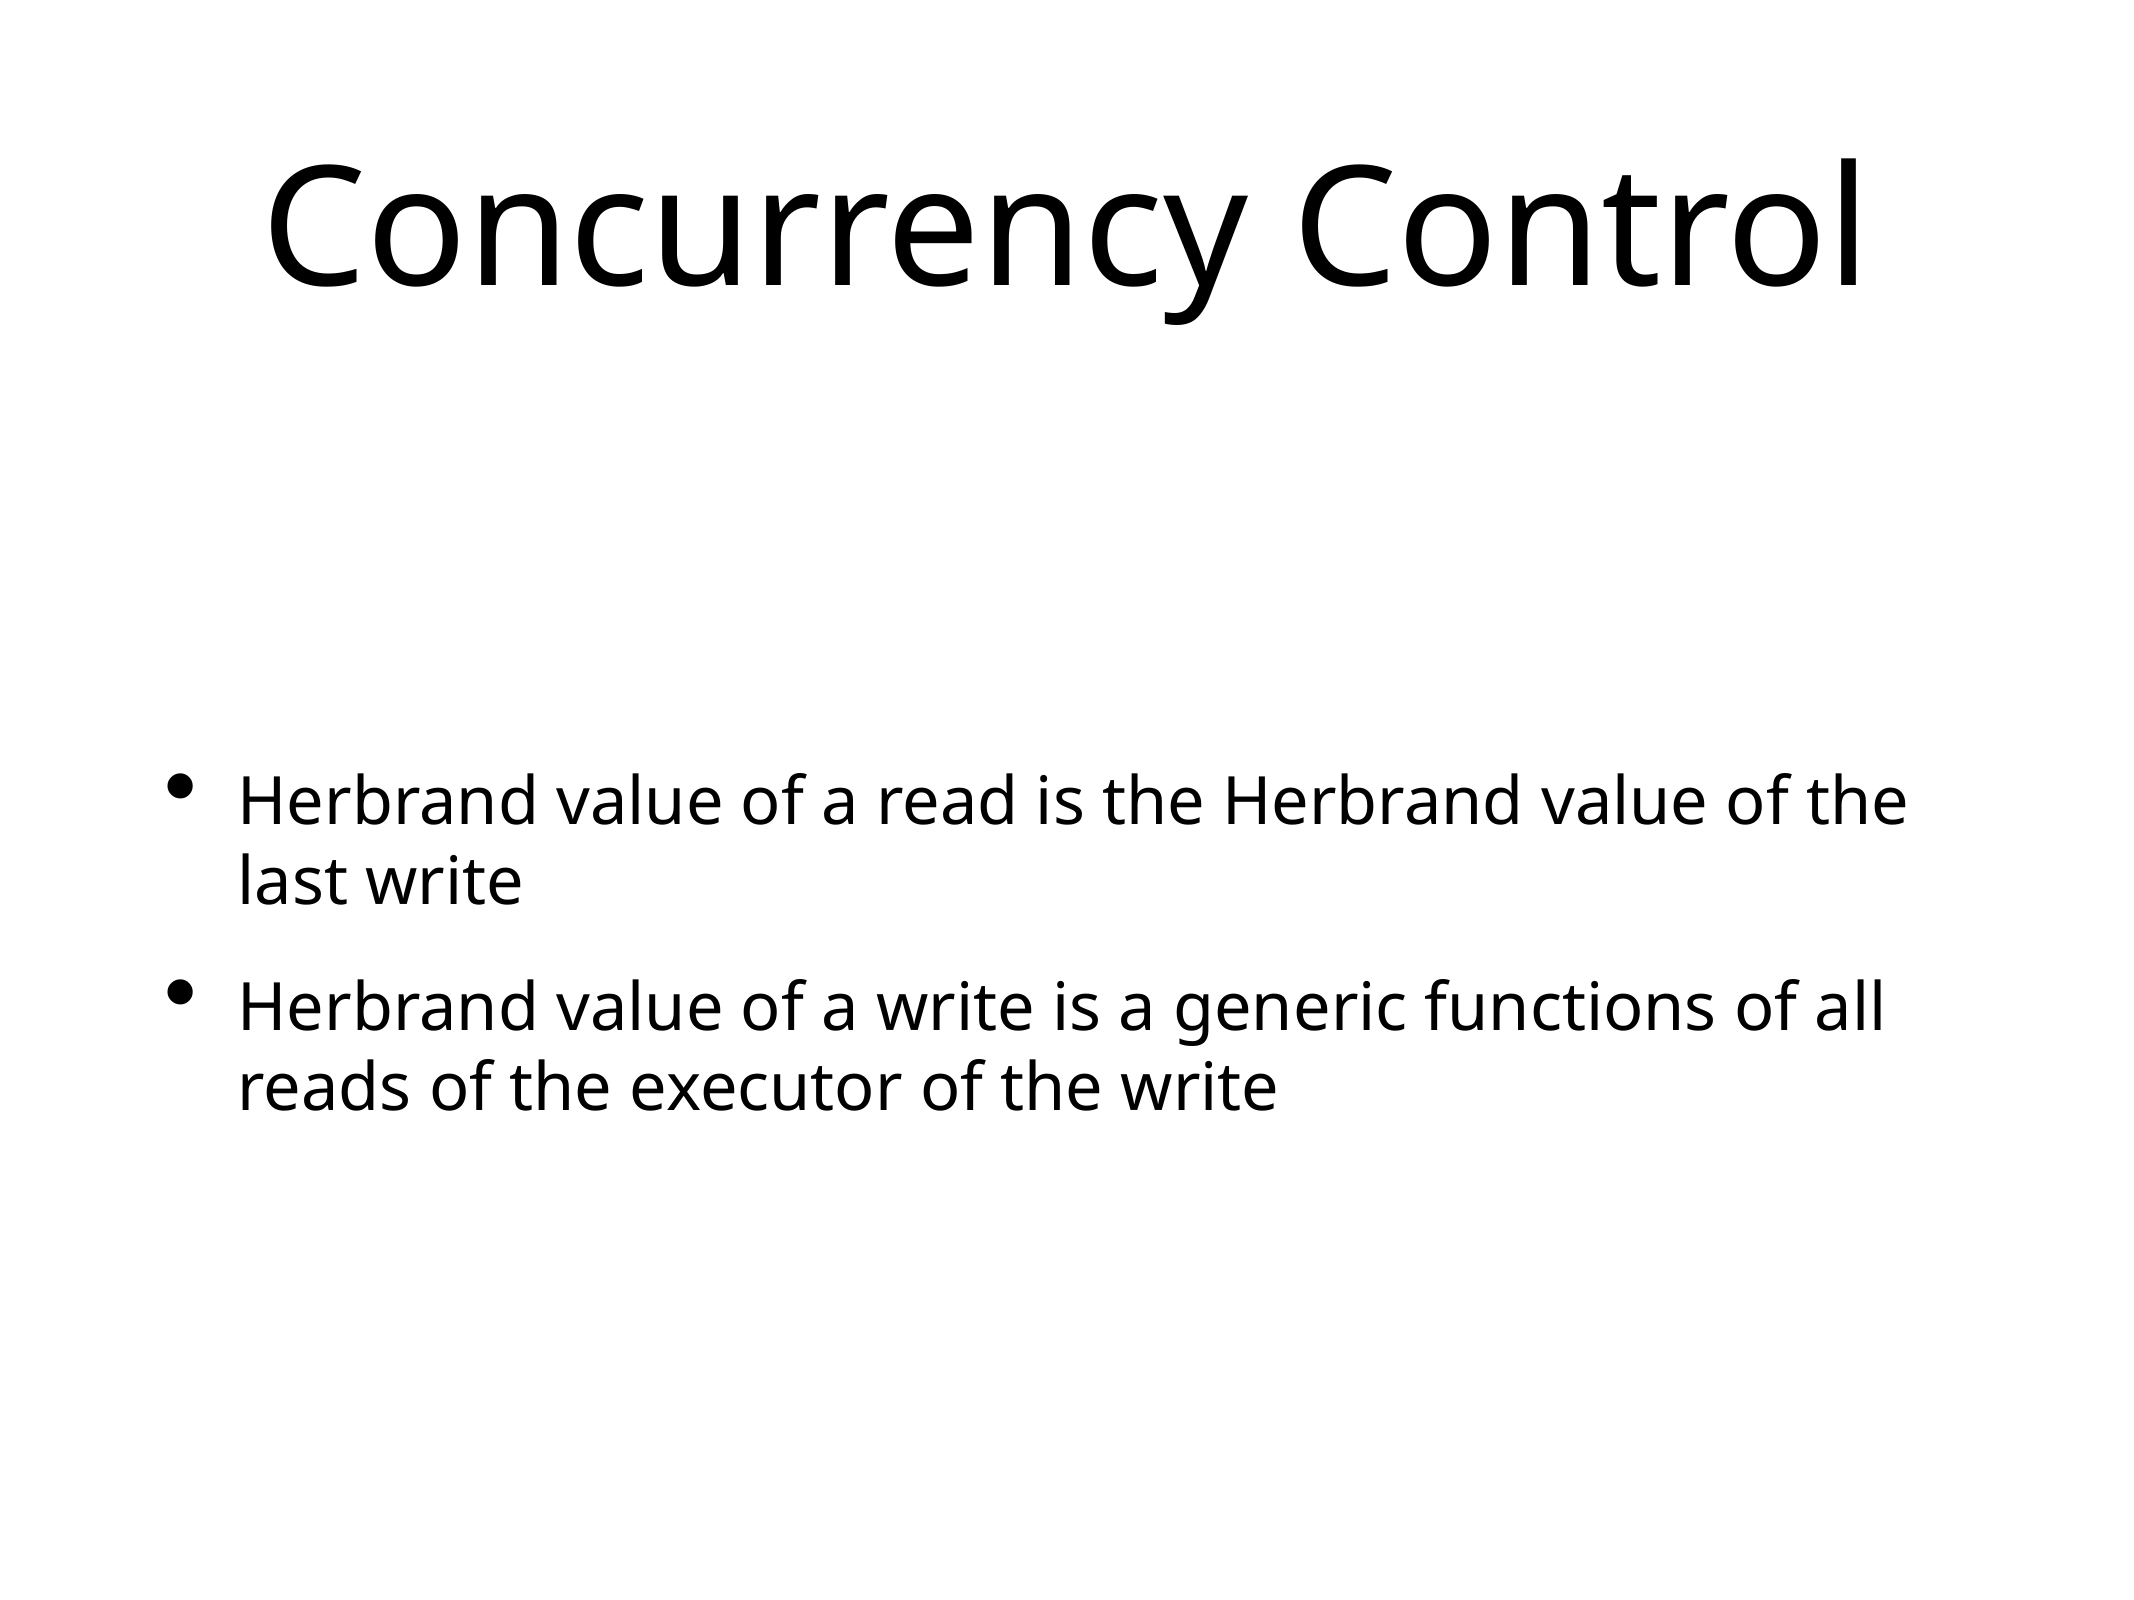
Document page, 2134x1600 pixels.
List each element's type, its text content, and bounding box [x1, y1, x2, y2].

title Concurrency Control [155, 41, 1978, 397]
list Herbrand value of a read is the Herbrand value of the last write Herbrand value of a write is a generic functions of all reads of the executor of the write [155, 424, 1978, 1457]
